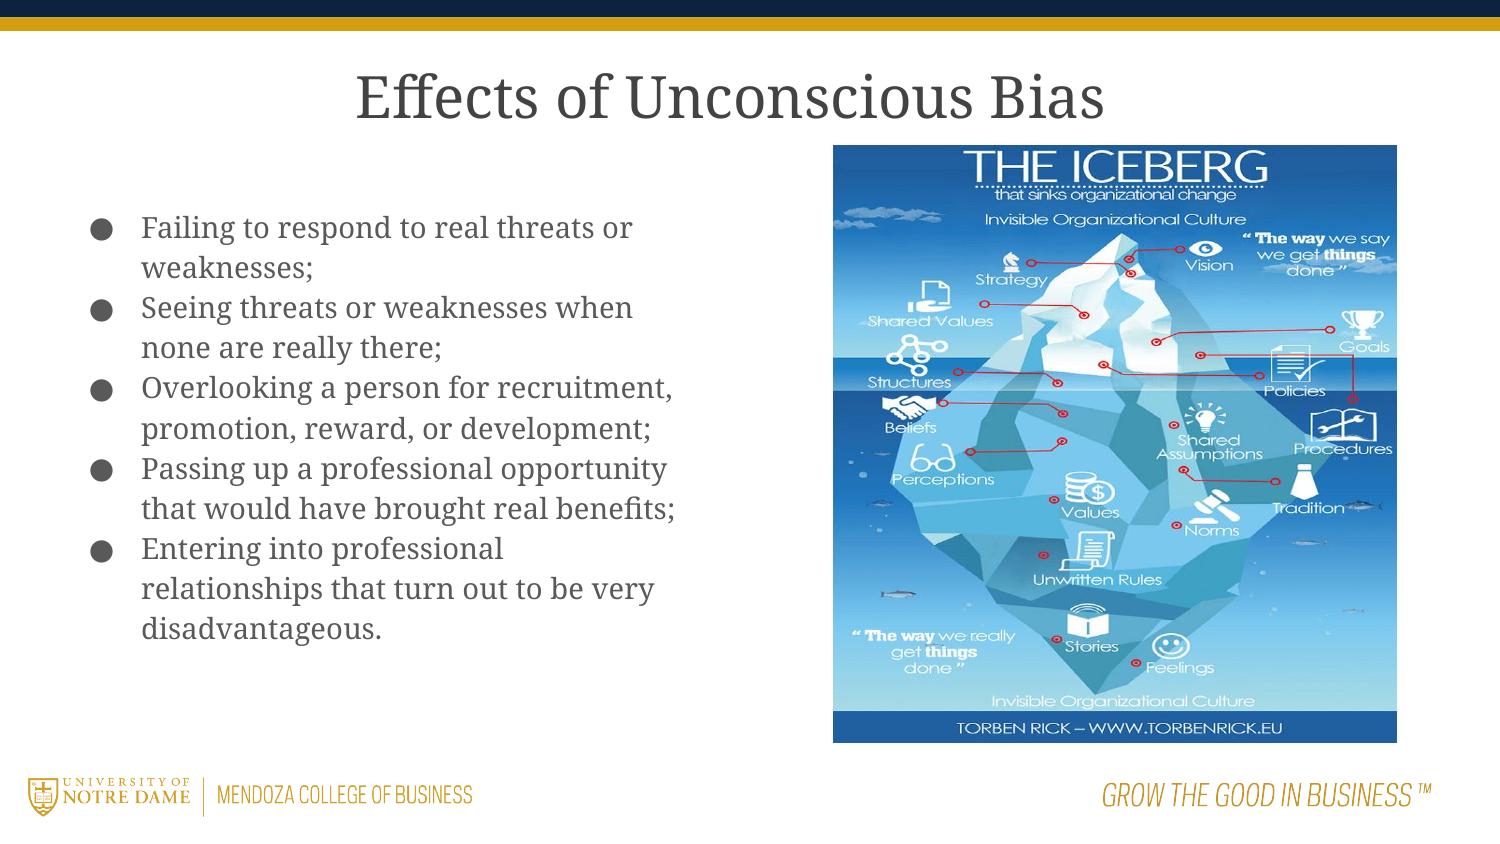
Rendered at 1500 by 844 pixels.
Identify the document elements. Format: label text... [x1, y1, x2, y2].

picture [1080, 771, 1469, 817]
list Failing to respond to real threats or weaknesses; Seeing threats or weaknesses when none are really there; Overlooking a person for recruitment, promotion, reward, or development; Passing up a professional opportunity that would have brought real benefits; Entering into professional relationships that turn out to be very disadvantageous. [51, 189, 708, 750]
picture [28, 777, 472, 817]
picture [833, 145, 1397, 743]
title Effects of Unconscious Bias [32, 44, 1430, 139]
